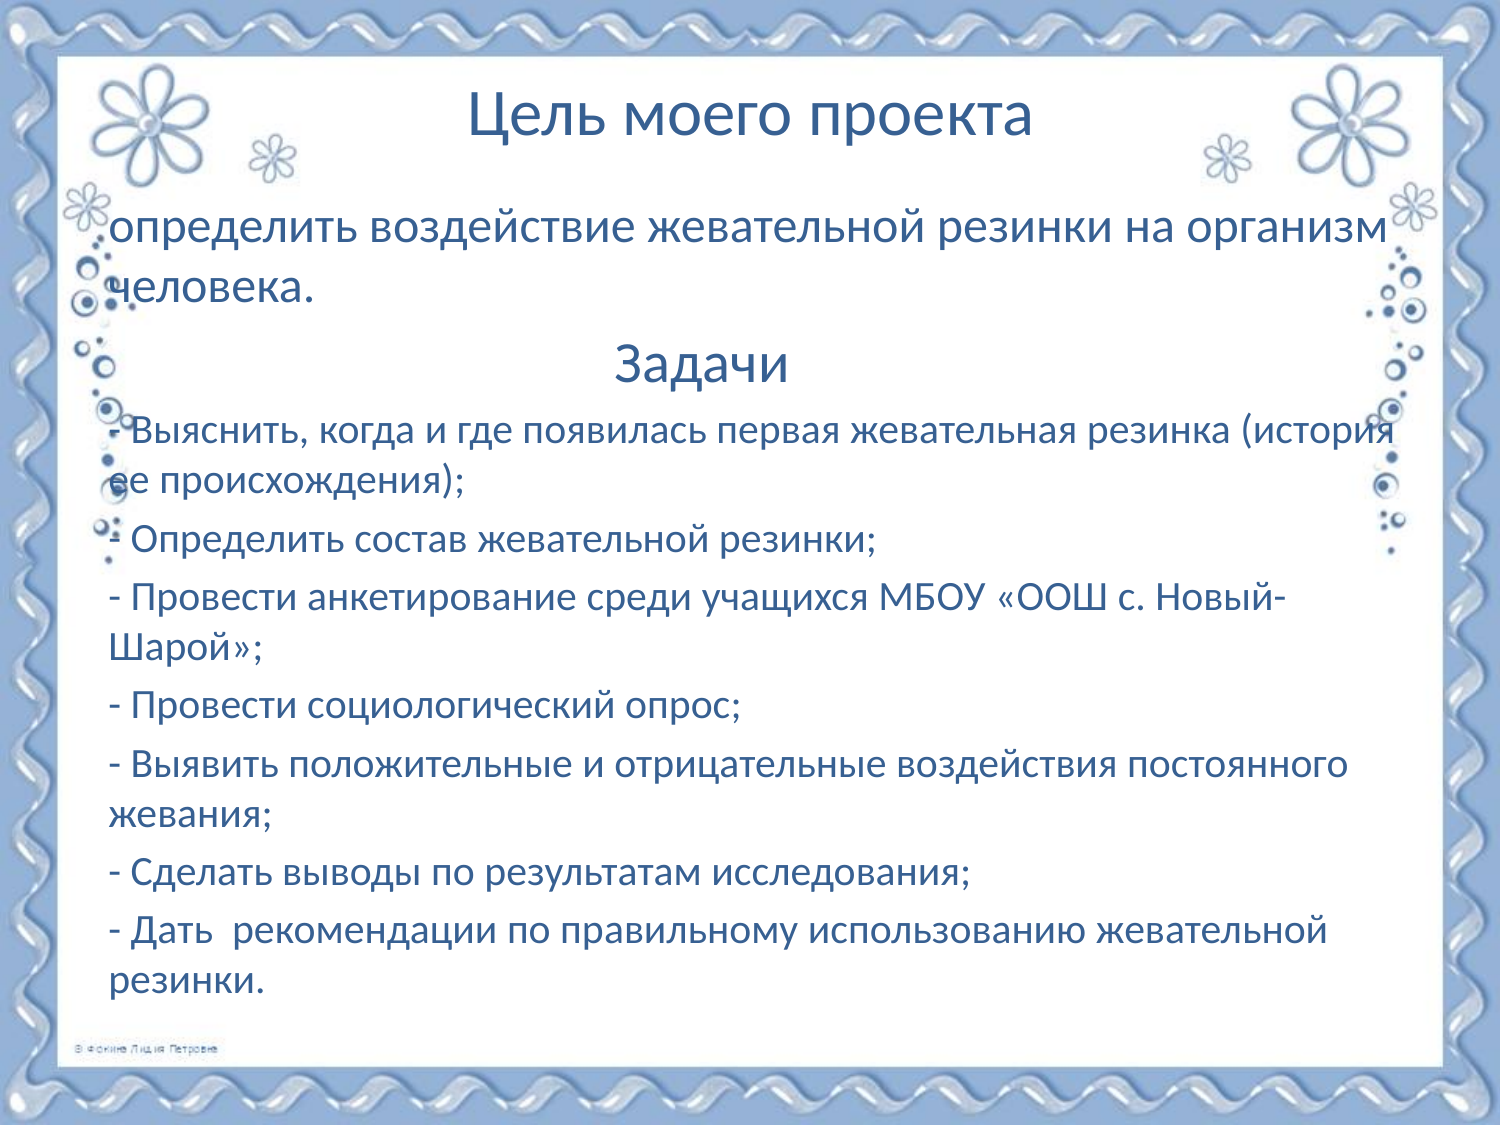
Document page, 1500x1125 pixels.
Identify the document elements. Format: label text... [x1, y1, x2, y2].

picture [0, 0, 1500, 1125]
list определить воздействие жевательной резинки на организм человека. Задачи - Выяснить, когда и где появилась первая жевательная резинка (история ее происхождения); - Определить состав жевательной резинки; - Провести анкетирование среди учащихся МБОУ «ООШ с. Новый-Шарой»; - Провести социологический опрос; - Выявить положительные и отрицательные воздействия постоянного жевания; - Сделать выводы по результатам исследования; - Дать рекомендации по правильному использованию жевательной резинки. [93, 184, 1432, 927]
title Цель моего проекта [76, 30, 1427, 166]
